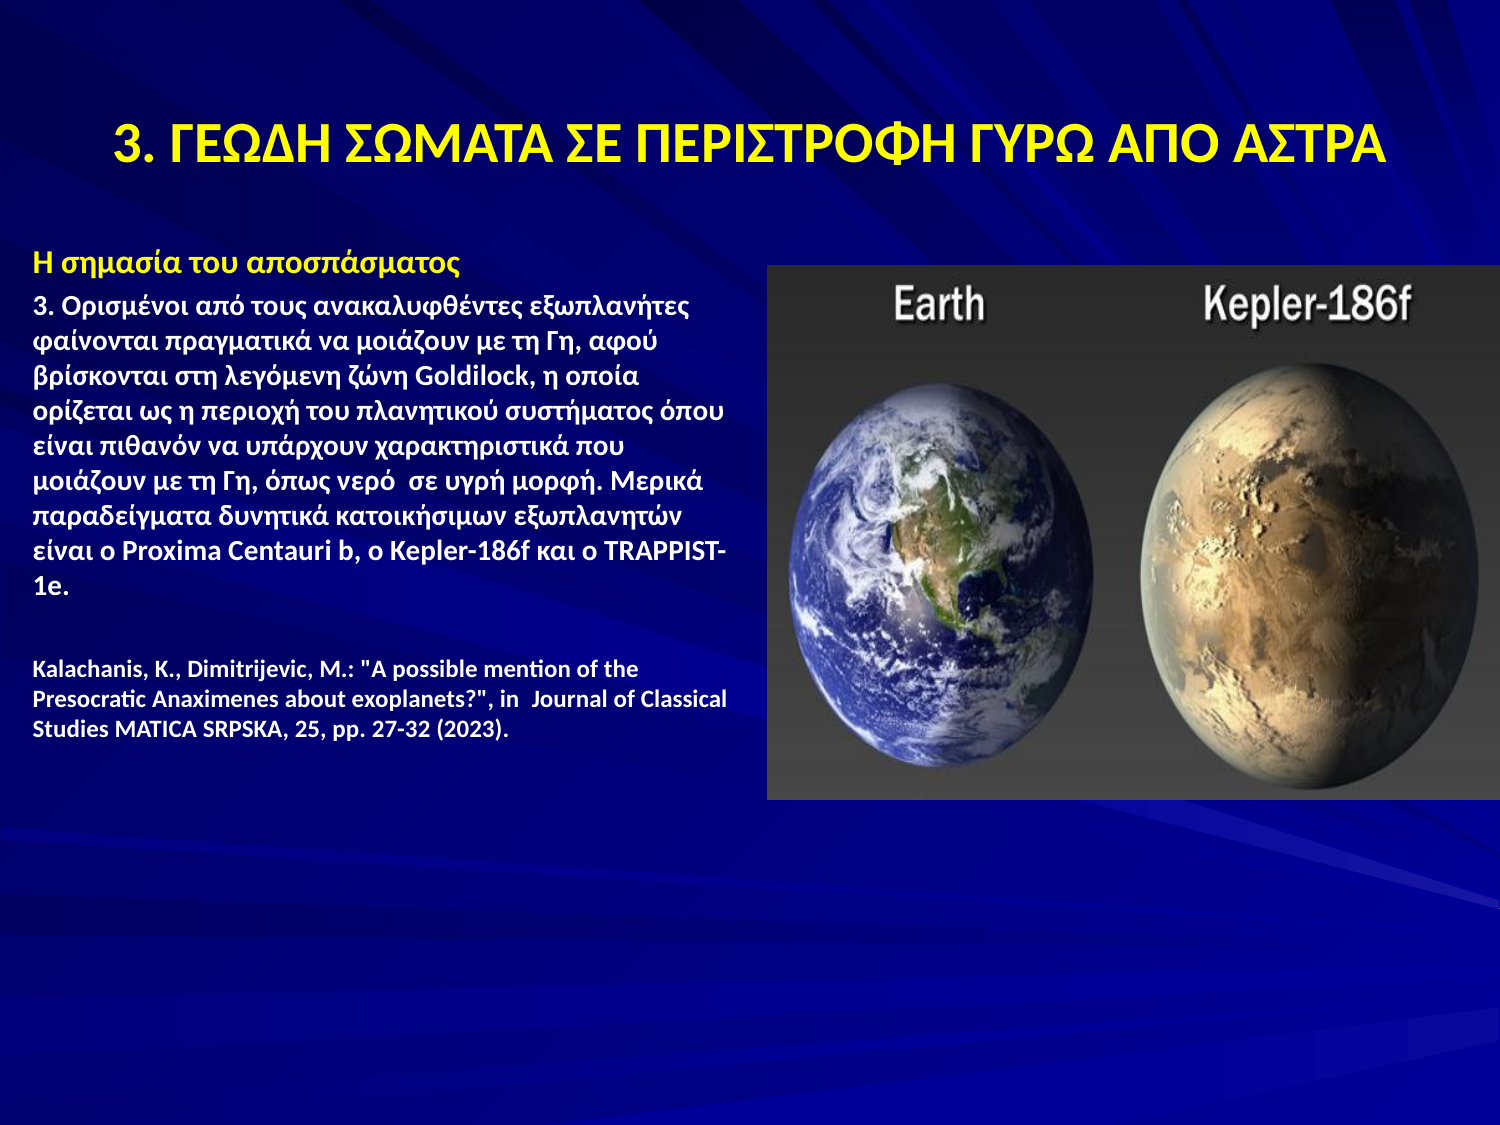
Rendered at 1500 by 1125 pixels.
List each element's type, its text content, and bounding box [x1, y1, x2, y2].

title 3. ΓΕΩΔΗ ΣΩΜΑΤΑ ΣΕ ΠΕΡΙΣΤΡΟΦΗ ΓΥΡΩ ΑΠΟ ΑΣΤΡΑ [75, 45, 1425, 234]
list Η σημασία του αποσπάσματος 3. Ορισμένοι από τους ανακαλυφθέντες εξωπλανήτες φαίνονται πραγματικά να μοιάζουν με τη Γη, αφού βρίσκονται στη λεγόμενη ζώνη Goldilock, η οποία ορίζεται ως η περιοχή του πλανητικού συστήματος όπου είναι πιθανόν να υπάρχουν χαρακτηριστικά που μοιάζουν με τη Γη, όπως νερό σε υγρή μορφή. Μερικά παραδείγματα δυνητικά κατοικήσιμων εξωπλανητών είναι ο Proxima Centauri b, ο Kepler-186f και ο TRAPPIST-1e. Kalachanis, K., Dimitrijevic, M.: "A possible mention of the Presocratic Anaximenes about exoplanets?", in Journal of Classical Studies MATICA SRPSKA, 25, pp. 27-32 (2023). [17, 233, 750, 1000]
picture [767, 265, 1500, 800]
